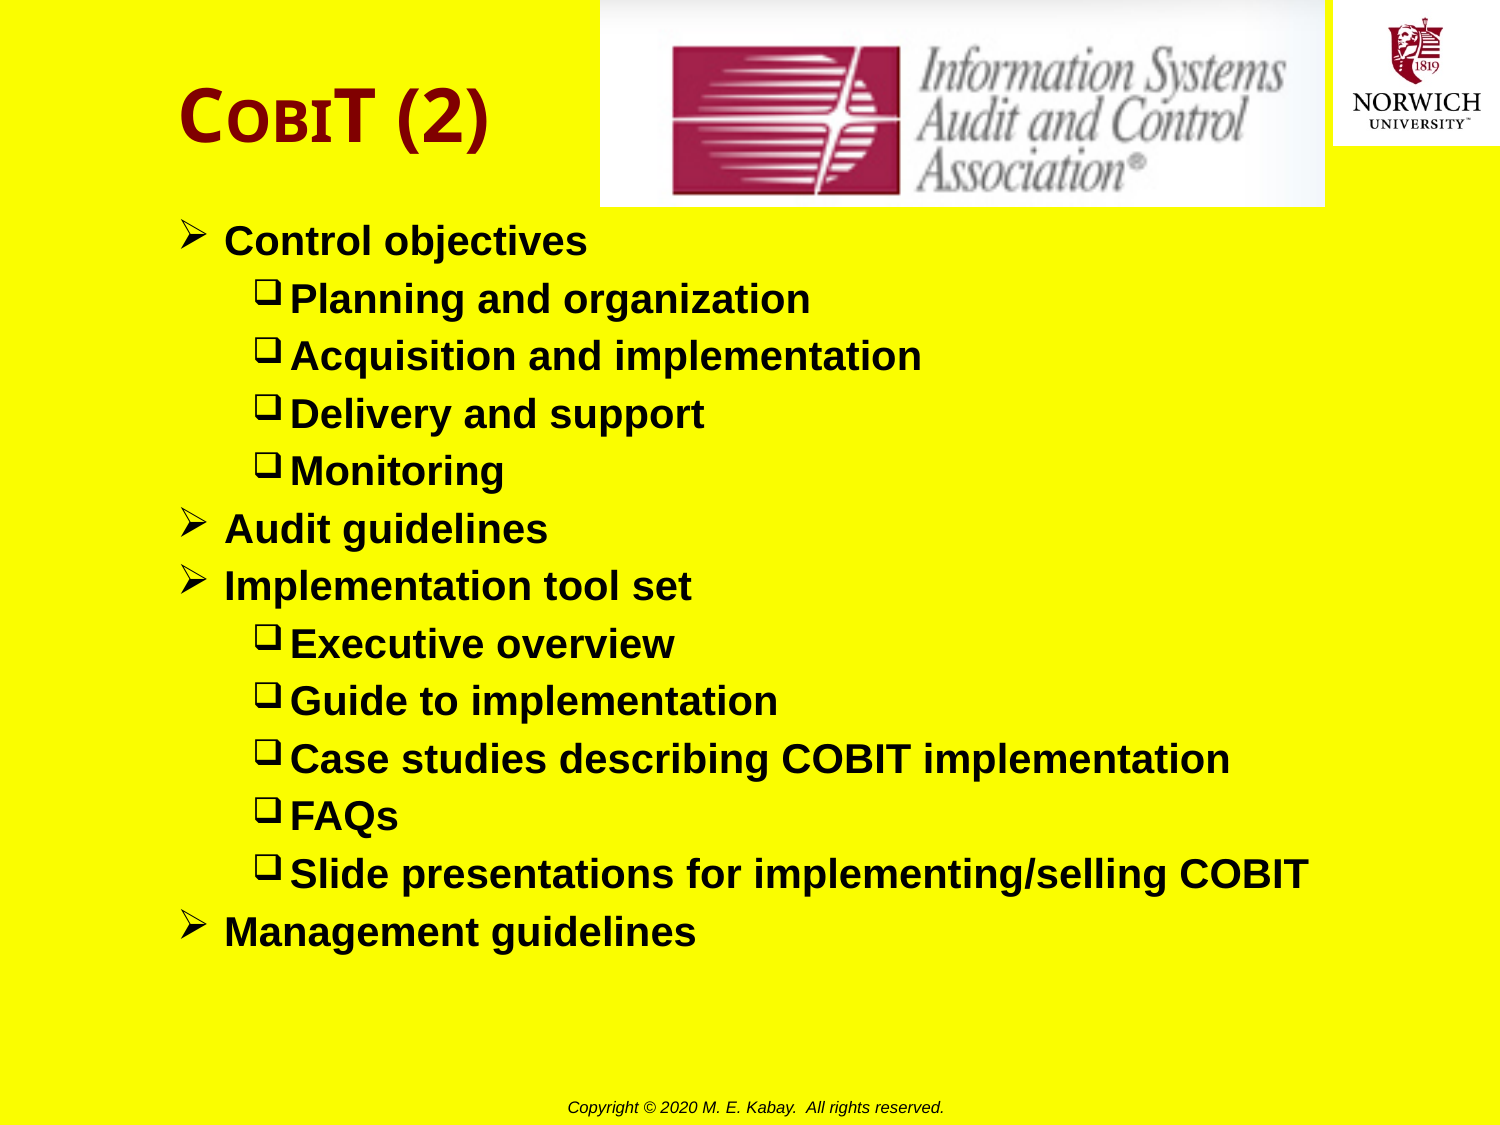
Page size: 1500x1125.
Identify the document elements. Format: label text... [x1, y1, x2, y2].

picture [1333, 0, 1500, 146]
list Control objectives Planning and organization Acquisition and implementation Delivery and support Monitoring Audit guidelines Implementation tool set Executive overview Guide to implementation Case studies describing COBIT implementation FAQs Slide presentations for implementing/selling COBIT Management guidelines [161, 211, 1339, 1076]
title COBIT (2) [1328, 24, 1339, 211]
title COBIT (2) [161, 24, 595, 211]
picture [599, 0, 1326, 207]
